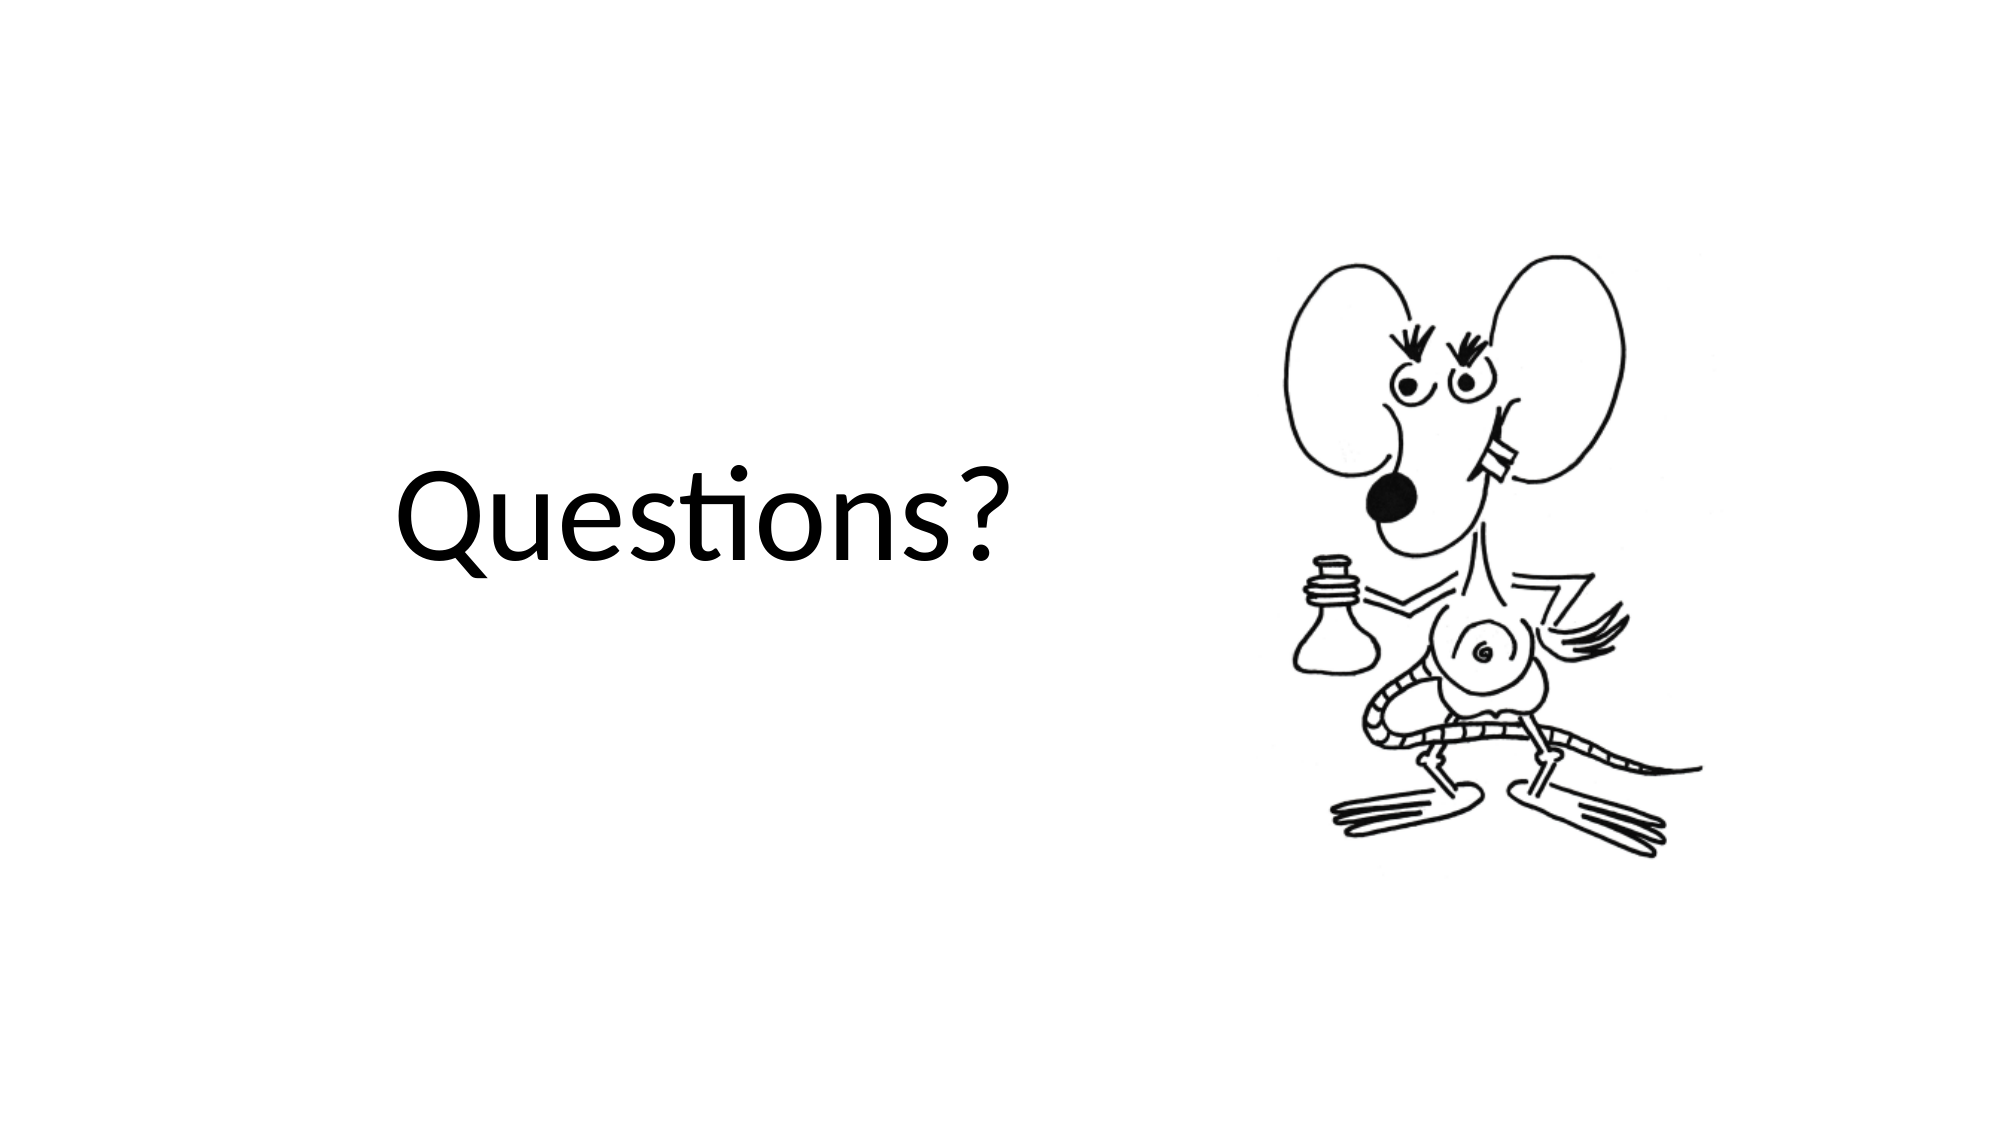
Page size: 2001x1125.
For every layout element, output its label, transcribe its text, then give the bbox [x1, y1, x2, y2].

picture [1256, 245, 1725, 879]
text_box Questions? [197, 415, 1214, 596]
